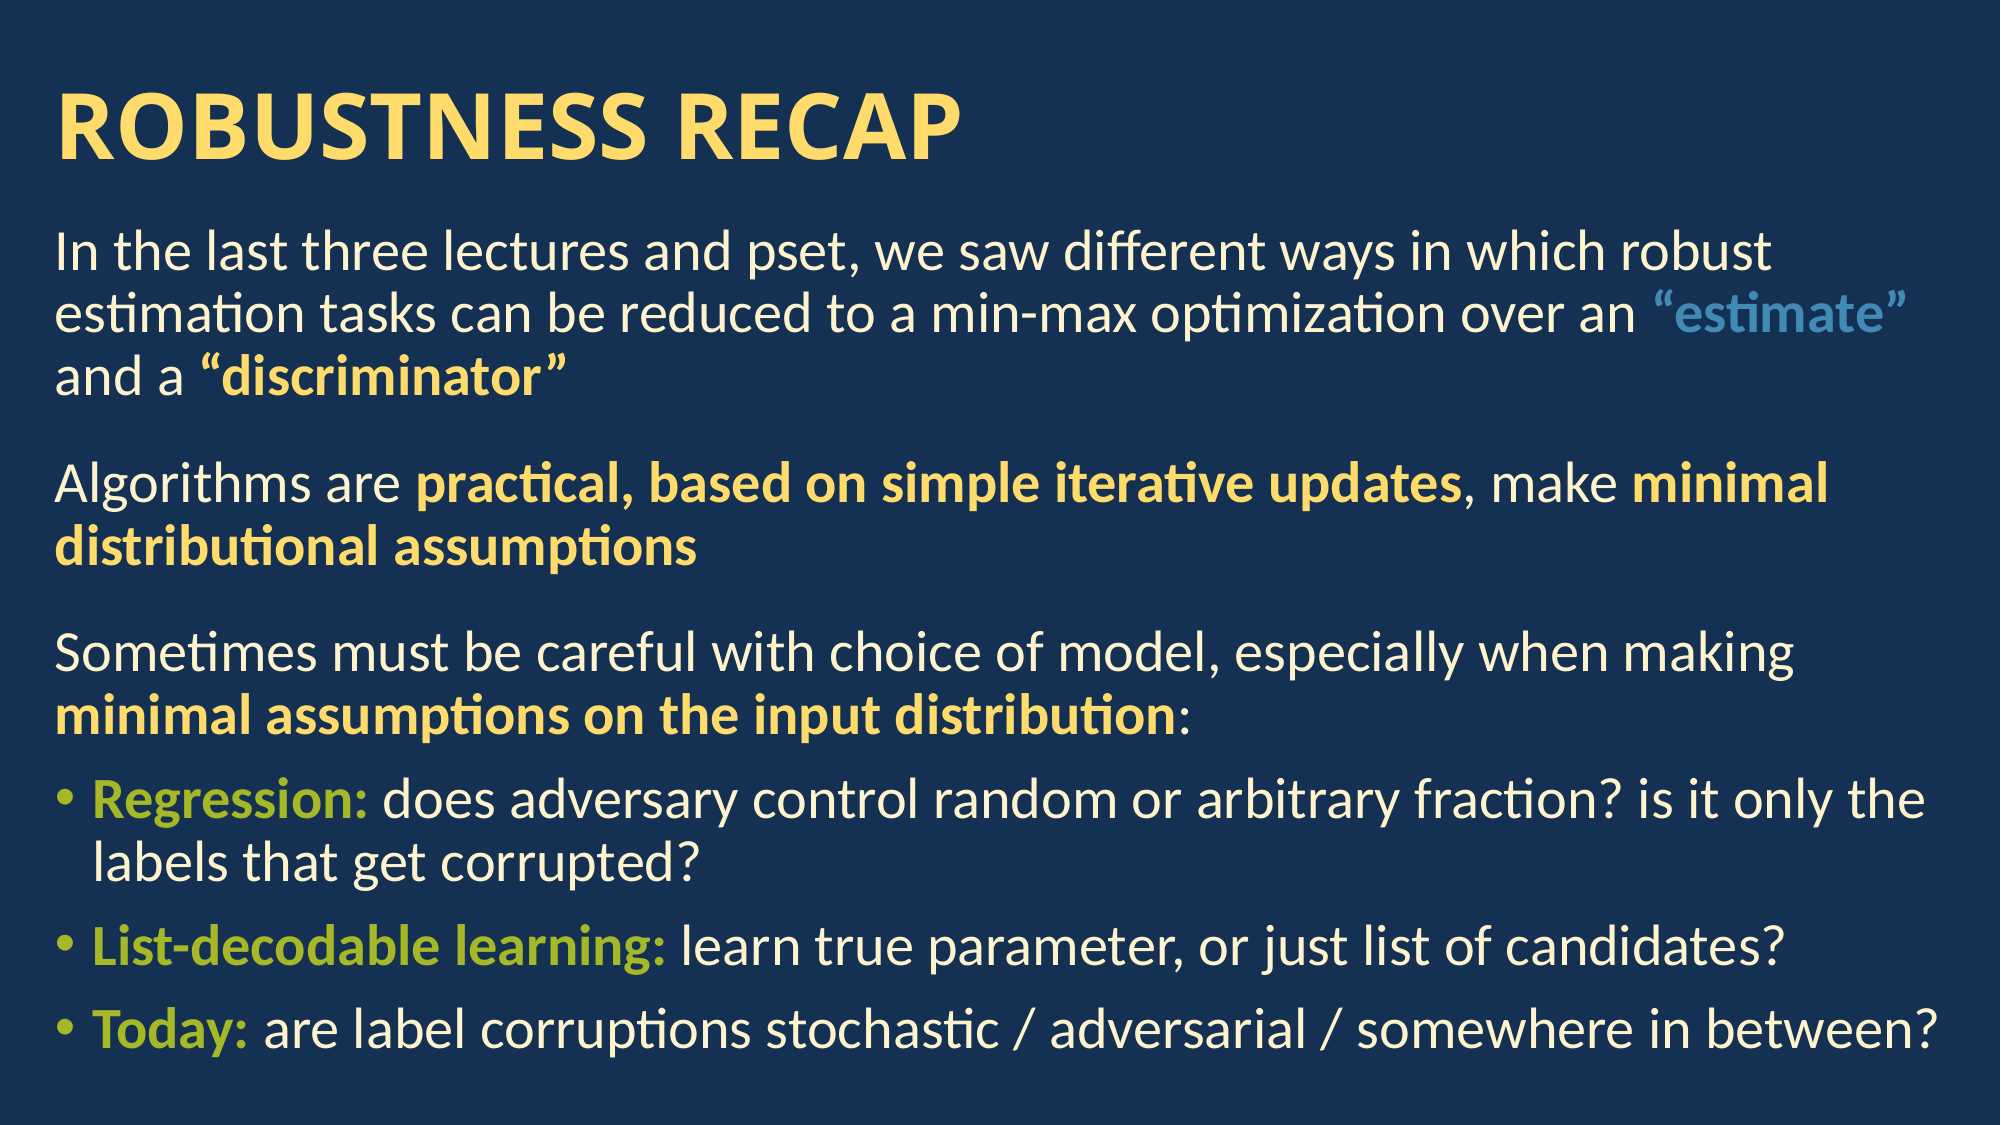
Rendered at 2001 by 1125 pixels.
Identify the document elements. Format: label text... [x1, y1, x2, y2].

list In the last three lectures and pset, we saw different ways in which robust estimation tasks can be reduced to a min-max optimization over an “estimate” and a “discriminator” Algorithms are practical, based on simple iterative updates, make minimal distributional assumptions Sometimes must be careful with choice of model, especially when making minimal assumptions on the input distribution: Regression: does adversary control random or arbitrary fraction? is it only the labels that get corrupted? List-decodable learning: learn true parameter, or just list of candidates? Today: are label corruptions stochastic / adversarial / somewhere in between? [39, 212, 1960, 1125]
title ROBUSTNESS RECAP [39, 46, 1960, 212]
